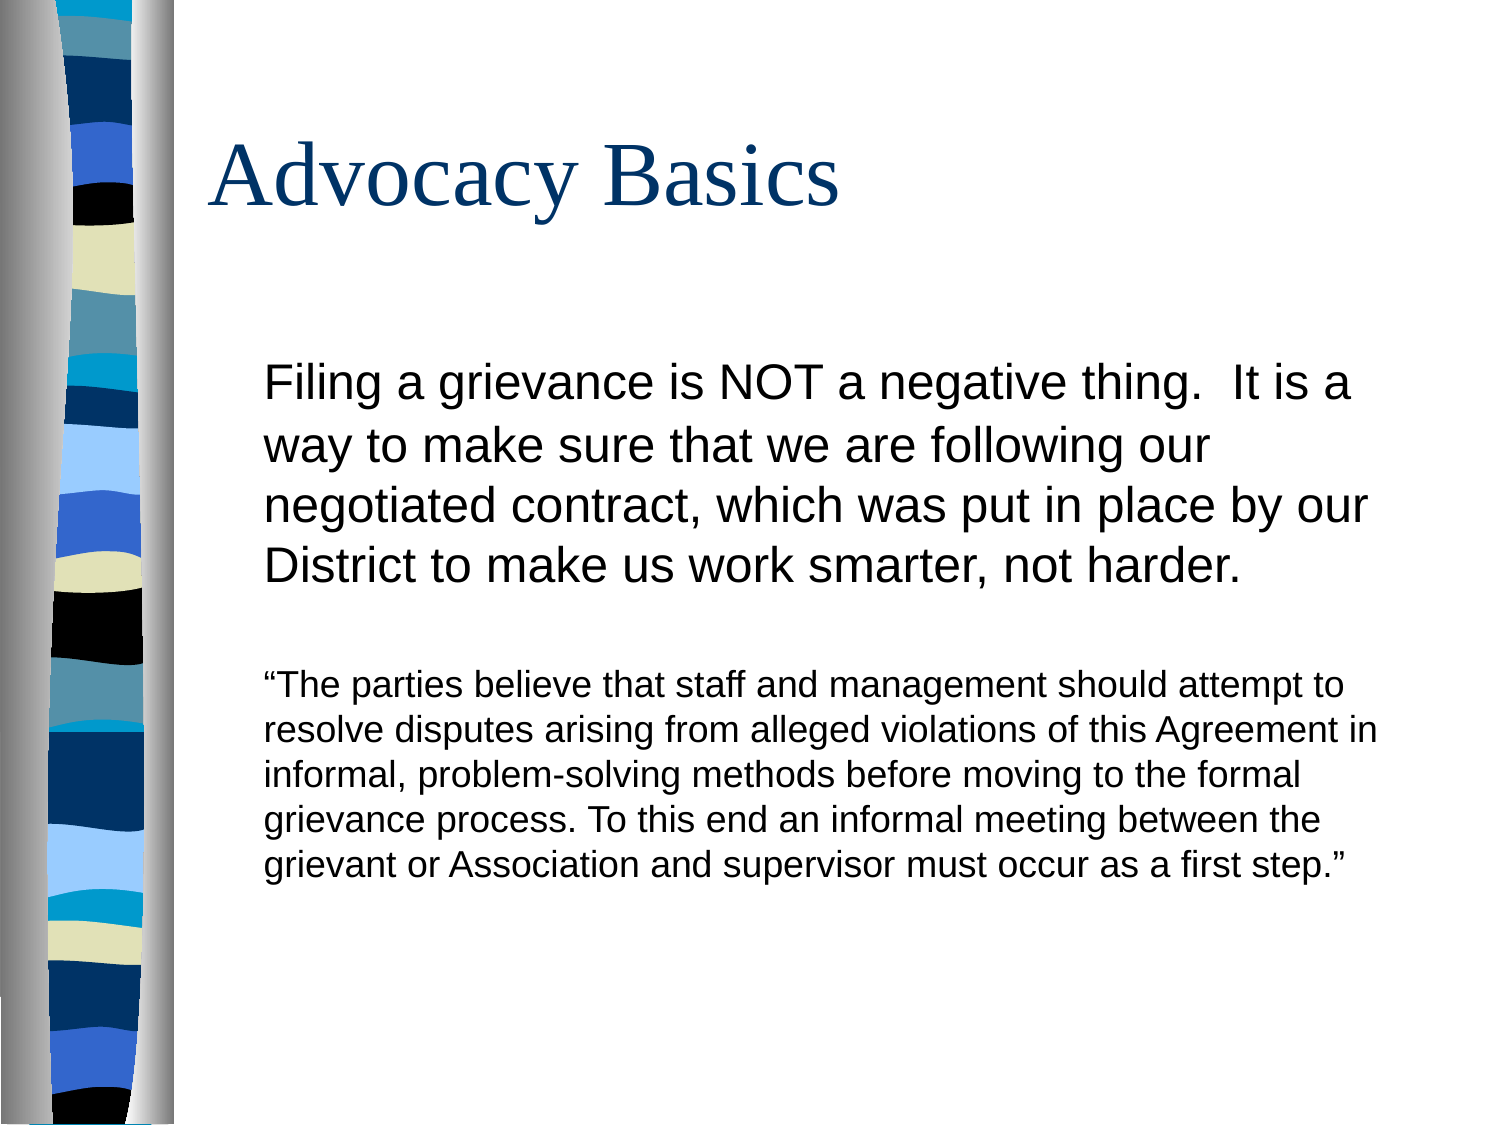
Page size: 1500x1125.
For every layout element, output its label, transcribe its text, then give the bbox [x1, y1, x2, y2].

title Advocacy Basics [192, 74, 1468, 263]
list Filing a grievance is NOT a negative thing. It is a way to make sure that we are following our negotiated contract, which was put in place by our District to make us work smarter, not harder. “The parties believe that staff and management should attempt to resolve disputes arising from alleged violations of this Agreement in informal, problem-solving methods before moving to the formal grievance process. To this end an informal meeting between the grievant or Association and supervisor must occur as a first step.” [192, 324, 1468, 1001]
